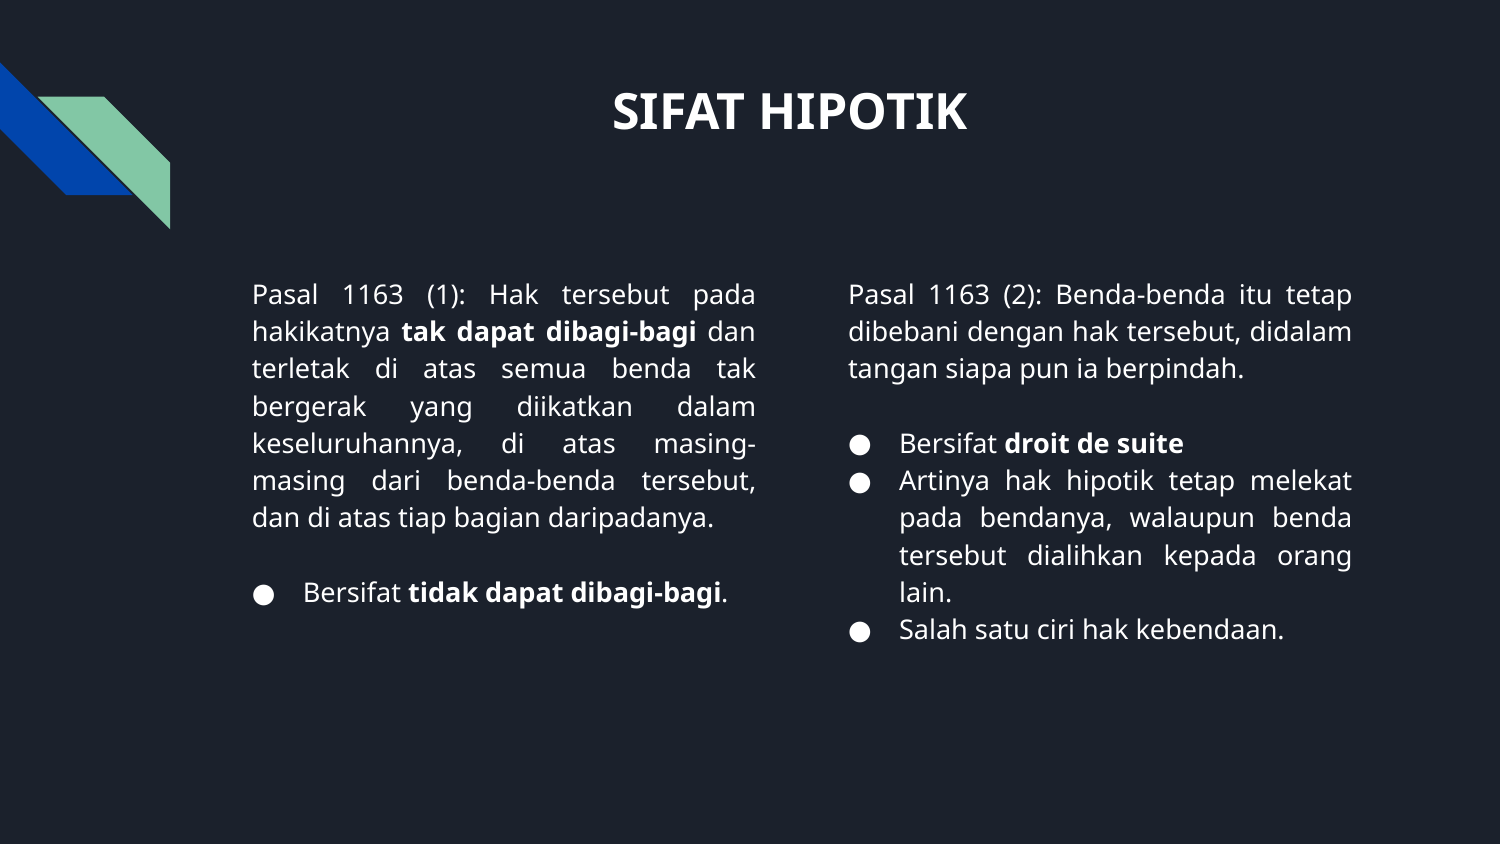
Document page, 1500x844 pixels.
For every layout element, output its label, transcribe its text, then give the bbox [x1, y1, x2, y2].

list Pasal 1163 (1): Hak tersebut pada hakikatnya tak dapat dibagi-bagi dan terletak di atas semua benda tak bergerak yang diikatkan dalam keseluruhannya, di atas masing-masing dari benda-benda tersebut, dan di atas tiap bagian daripadanya. Bersifat tidak dapat dibagi-bagi. [212, 257, 772, 735]
title SIFAT HIPOTIK [212, 64, 1368, 215]
list Pasal 1163 (2): Benda-benda itu tetap dibebani dengan hak tersebut, didalam tangan siapa pun ia berpindah. Bersifat droit de suite Artinya hak hipotik tetap melekat pada bendanya, walaupun benda tersebut dialihkan kepada orang lain. Salah satu ciri hak kebendaan. [809, 257, 1368, 735]
